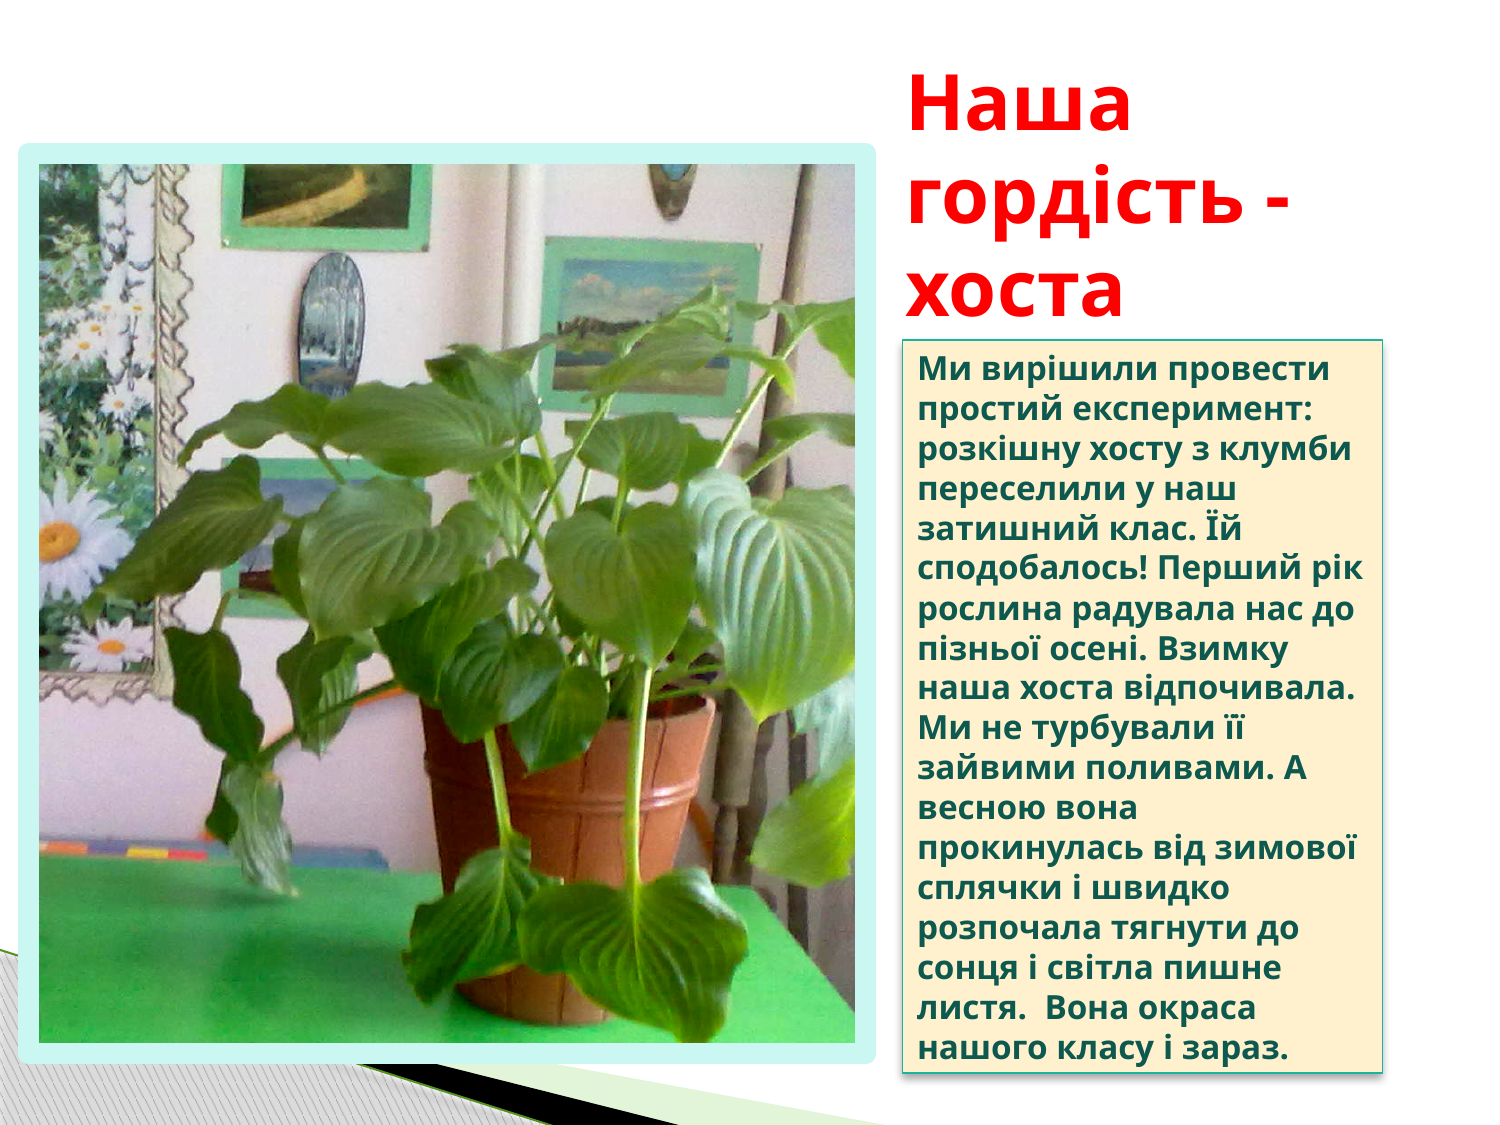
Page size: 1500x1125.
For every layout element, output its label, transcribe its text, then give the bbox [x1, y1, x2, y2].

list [38, 163, 856, 1044]
title Наша гордість - хоста [890, 45, 1425, 340]
text_box Ми вирішили провести простий експеримент: розкішну хосту з клумби переселили у наш затишний клас. Їй сподобалось! Перший рік рослина радувала нас до пізньої осені. Взимку наша хоста відпочивала. Ми не турбували її зайвими поливами. А весною вона прокинулась від зимової сплячки і швидко розпочала тягнути до сонця і світла пишне листя. Вона окраса нашого класу і зараз. [902, 339, 1383, 1074]
